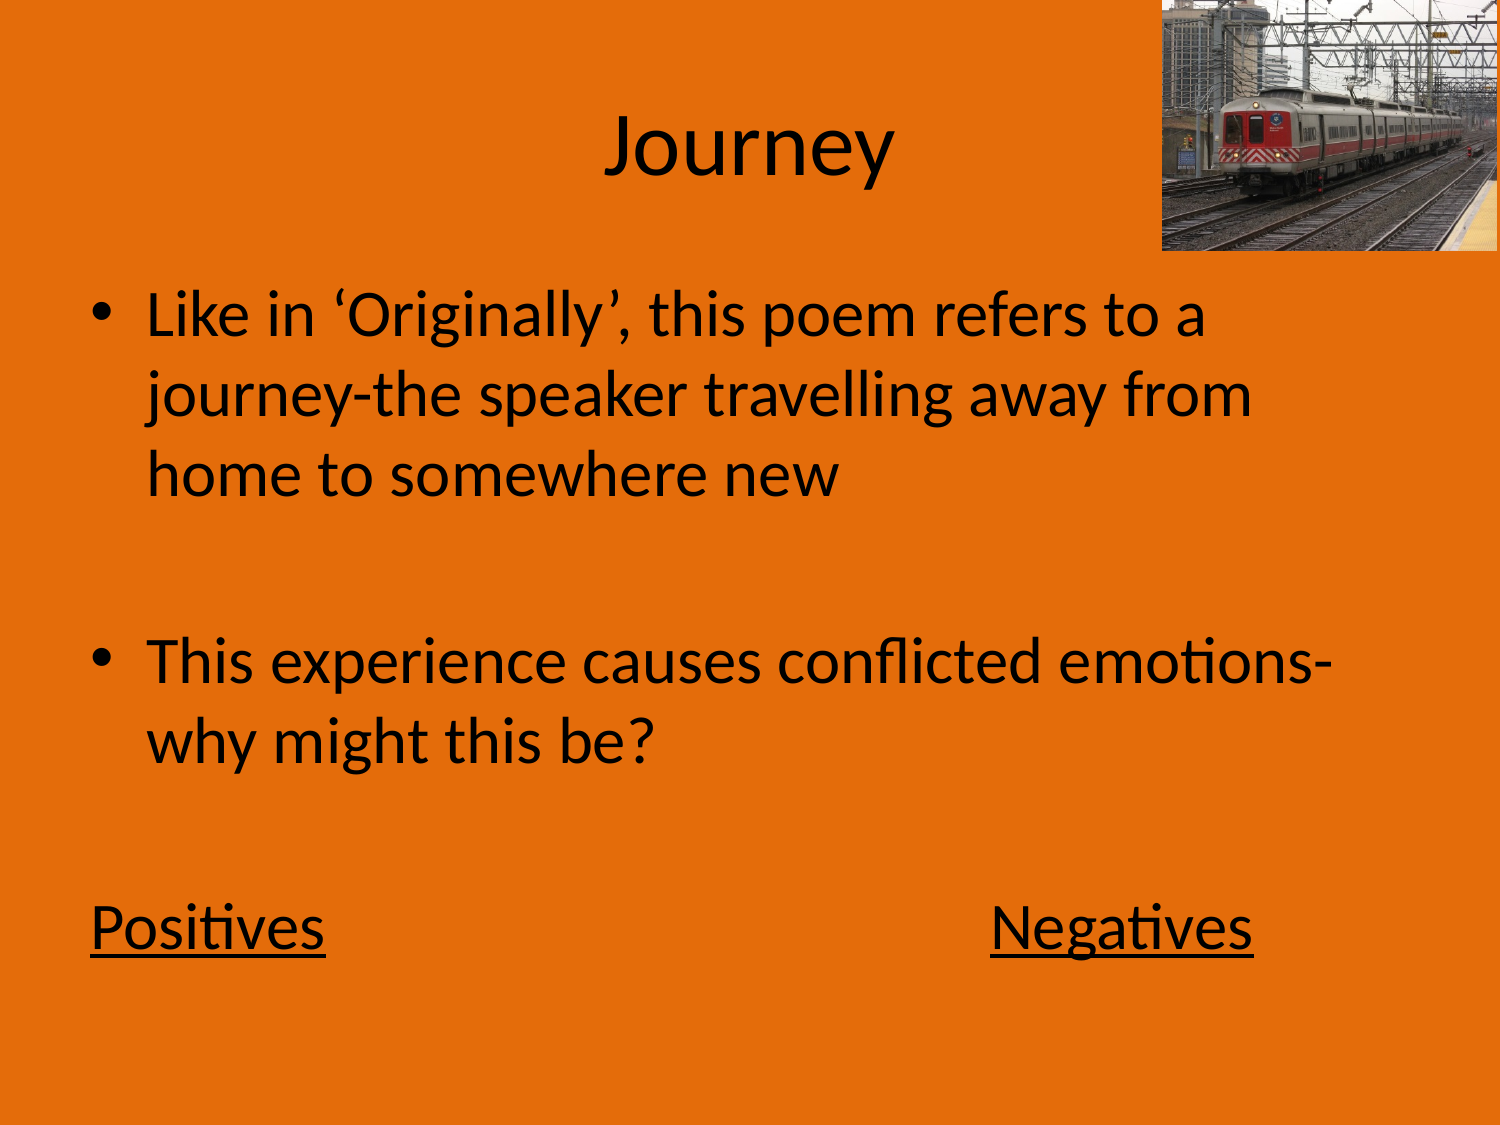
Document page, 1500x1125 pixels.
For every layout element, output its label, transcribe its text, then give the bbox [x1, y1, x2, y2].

list Like in ‘Originally’, this poem refers to a journey-the speaker travelling away from home to somewhere new This experience causes conflicted emotions-why might this be? Positives Negatives [75, 262, 1425, 1005]
picture [1162, 0, 1497, 251]
title Journey [75, 45, 1157, 233]
